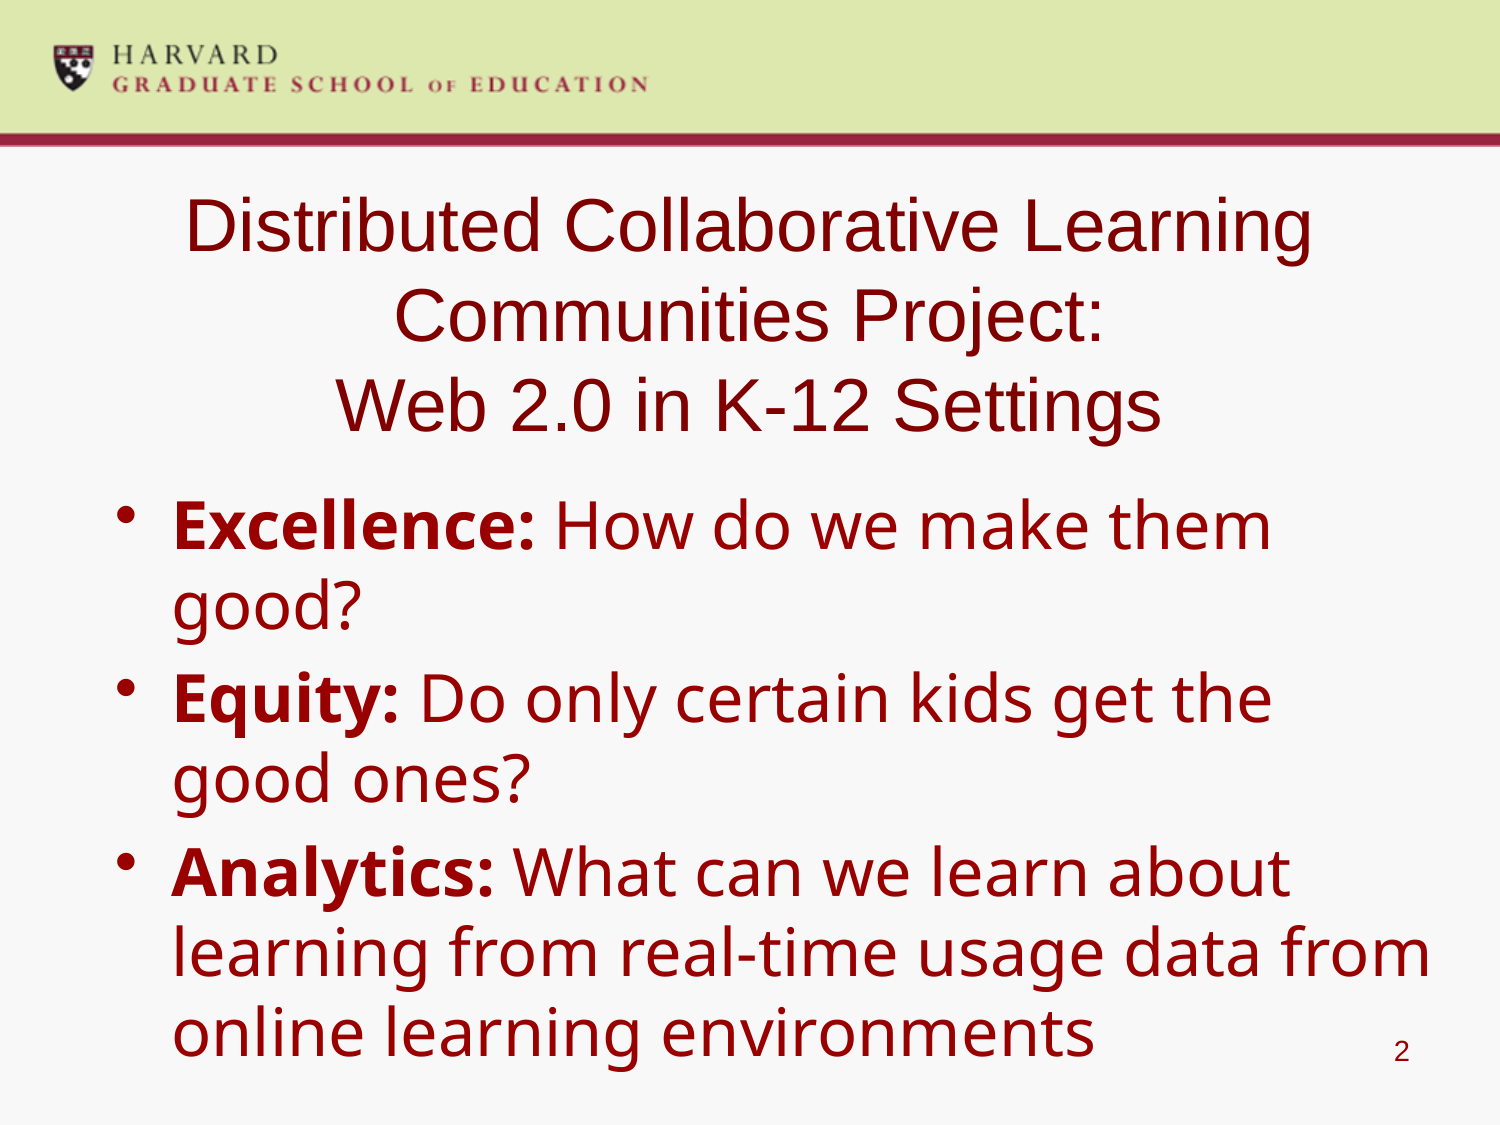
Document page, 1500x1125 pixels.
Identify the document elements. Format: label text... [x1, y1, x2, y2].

title Distributed Collaborative Learning Communities Project: Web 2.0 in K-12 Settings [74, 262, 1426, 451]
slide_number 2 [1074, 1024, 1426, 1103]
picture [0, 0, 1500, 147]
list Excellence: How do we make them good? Equity: Do only certain kids get the good ones? Analytics: What can we learn about learning from real-time usage data from online learning environments [99, 474, 1451, 1081]
